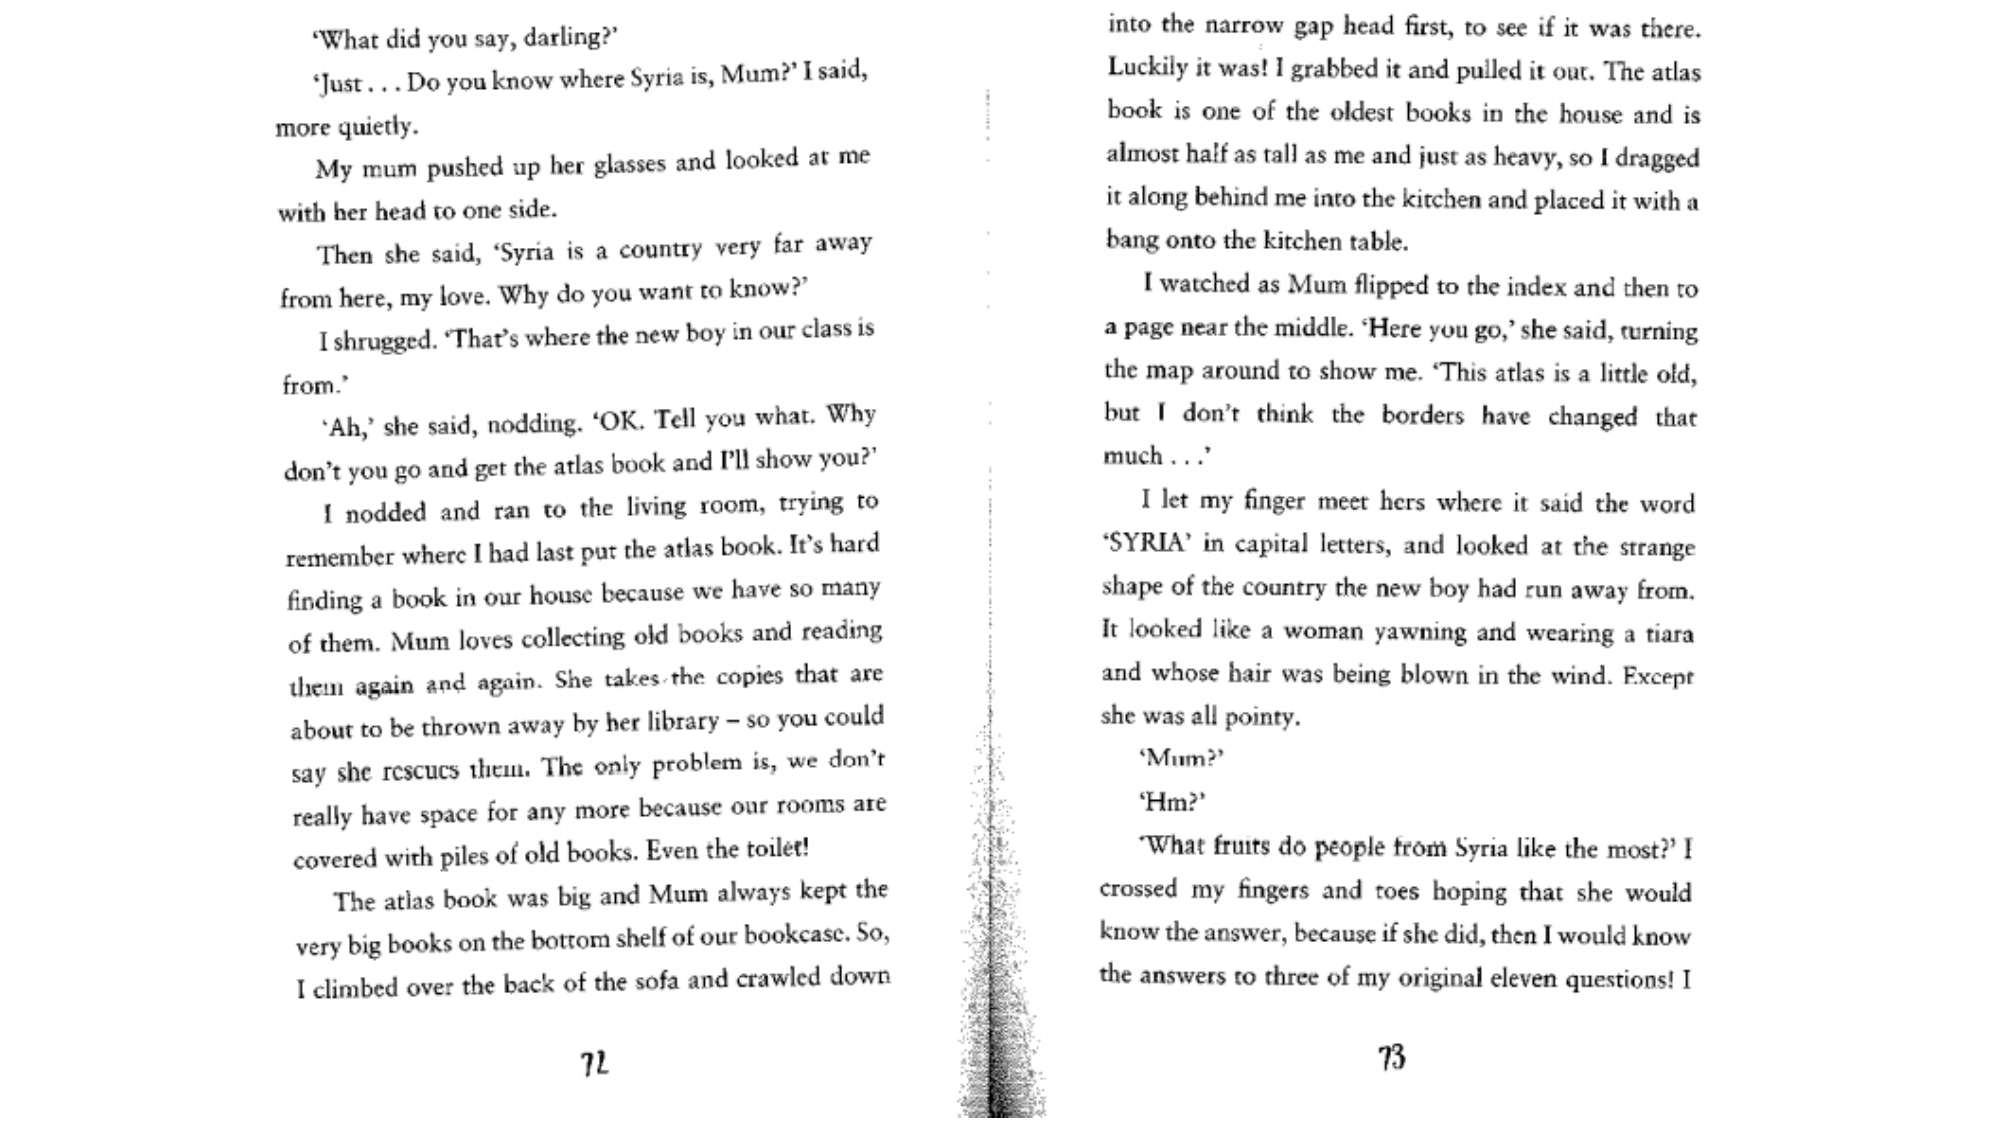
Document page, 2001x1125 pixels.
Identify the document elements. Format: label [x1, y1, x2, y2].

picture [227, 0, 1743, 1118]
